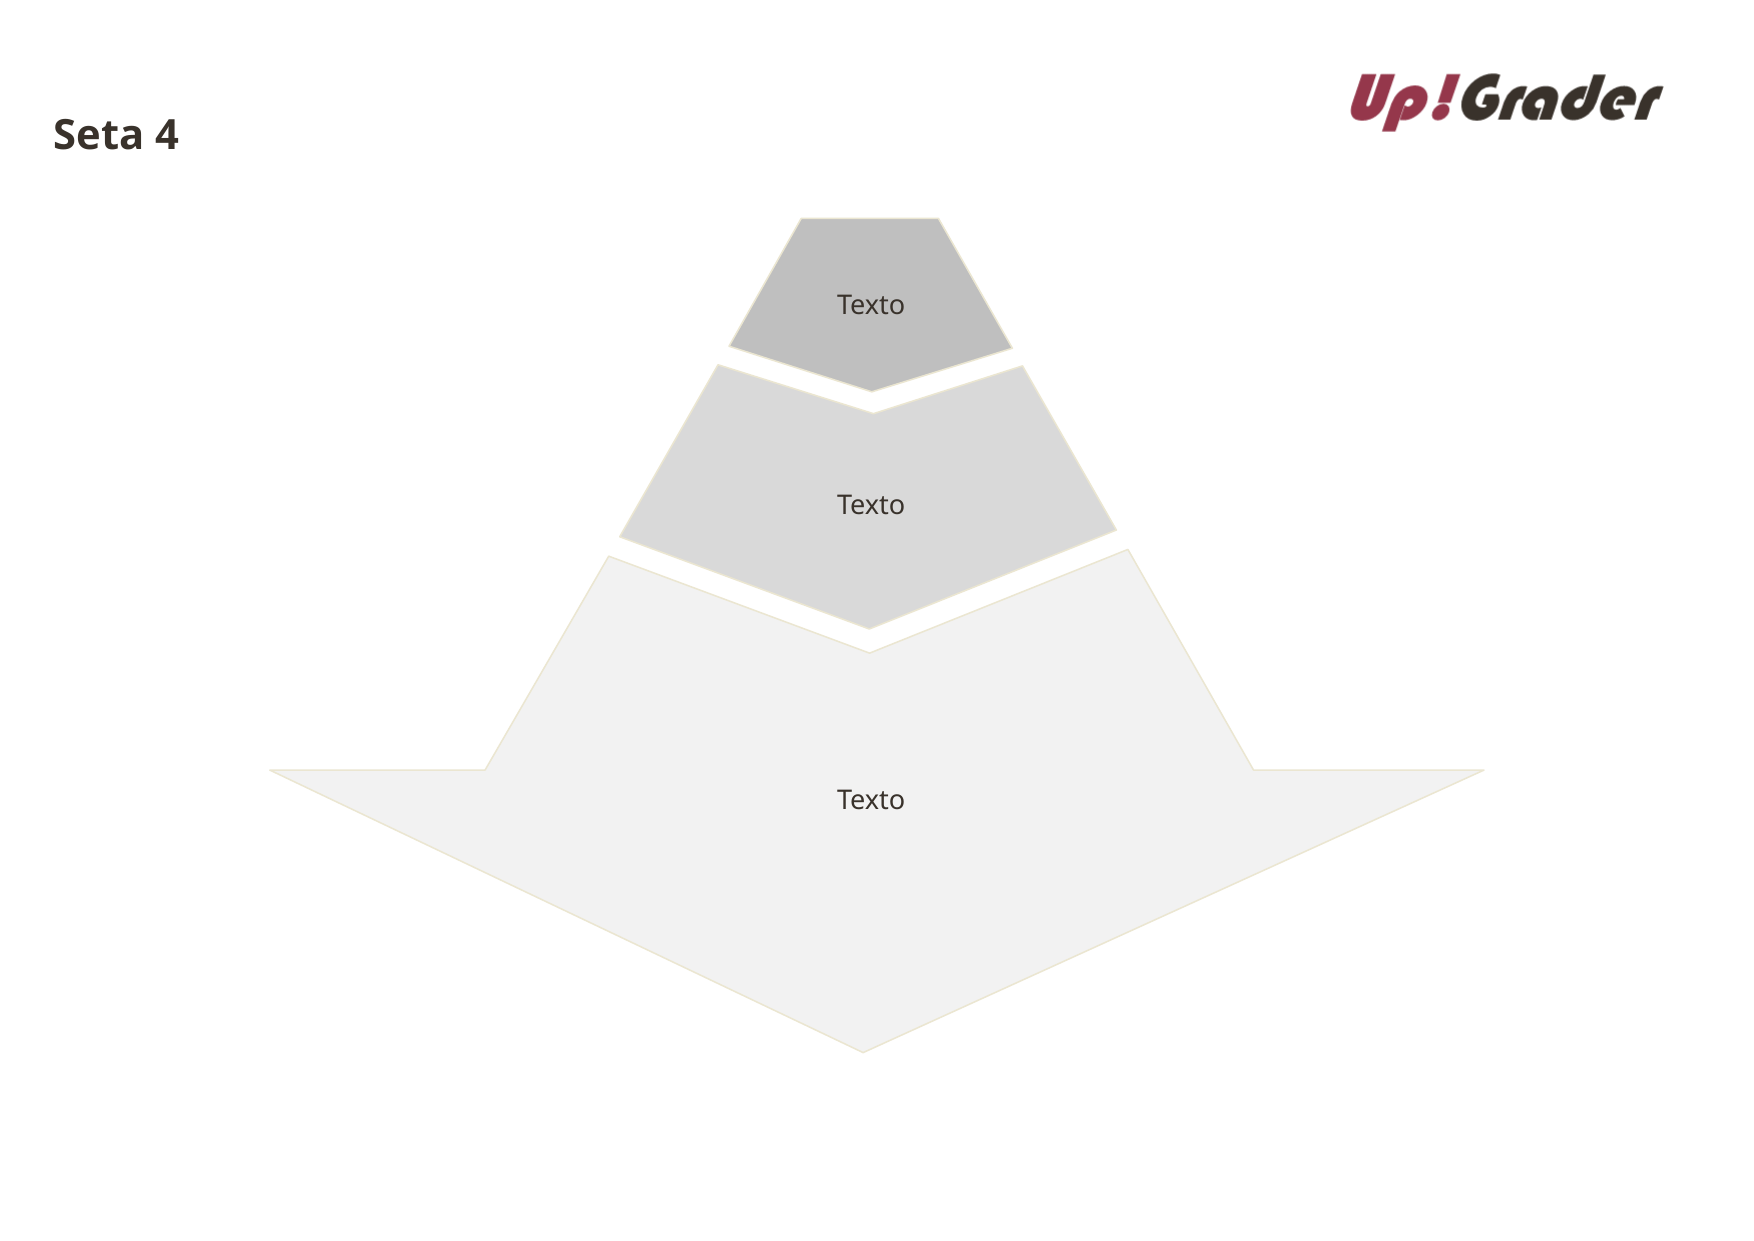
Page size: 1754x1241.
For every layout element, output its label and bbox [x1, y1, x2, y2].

text_box [619, 364, 1117, 629]
text_box [269, 549, 1484, 1053]
title [53, 107, 1194, 159]
text_box [729, 218, 1013, 392]
picture [1241, 1, 1754, 190]
